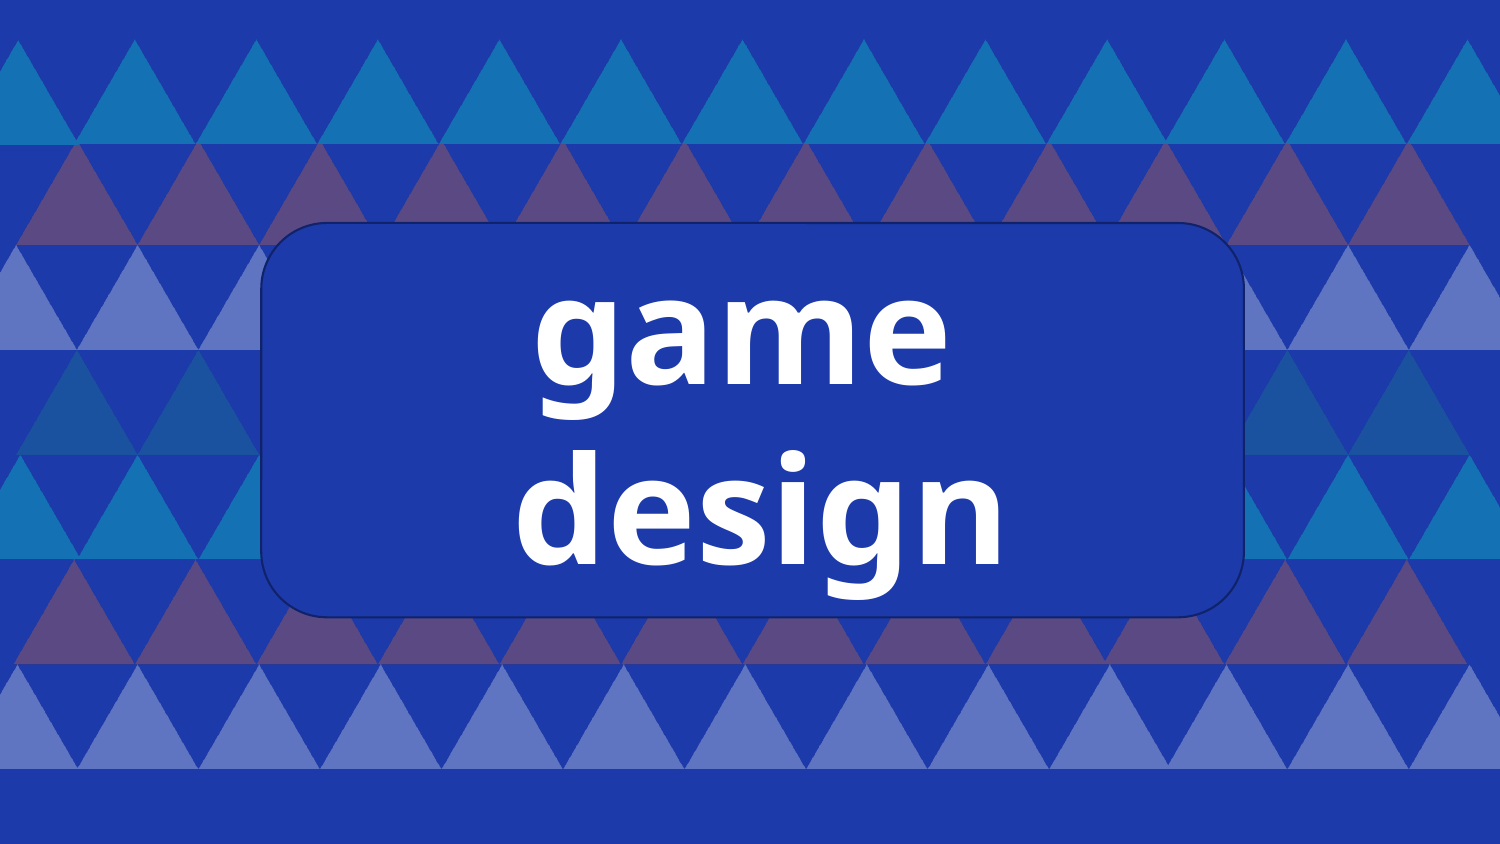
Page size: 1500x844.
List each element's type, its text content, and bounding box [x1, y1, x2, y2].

text_box game design [254, 219, 1268, 622]
